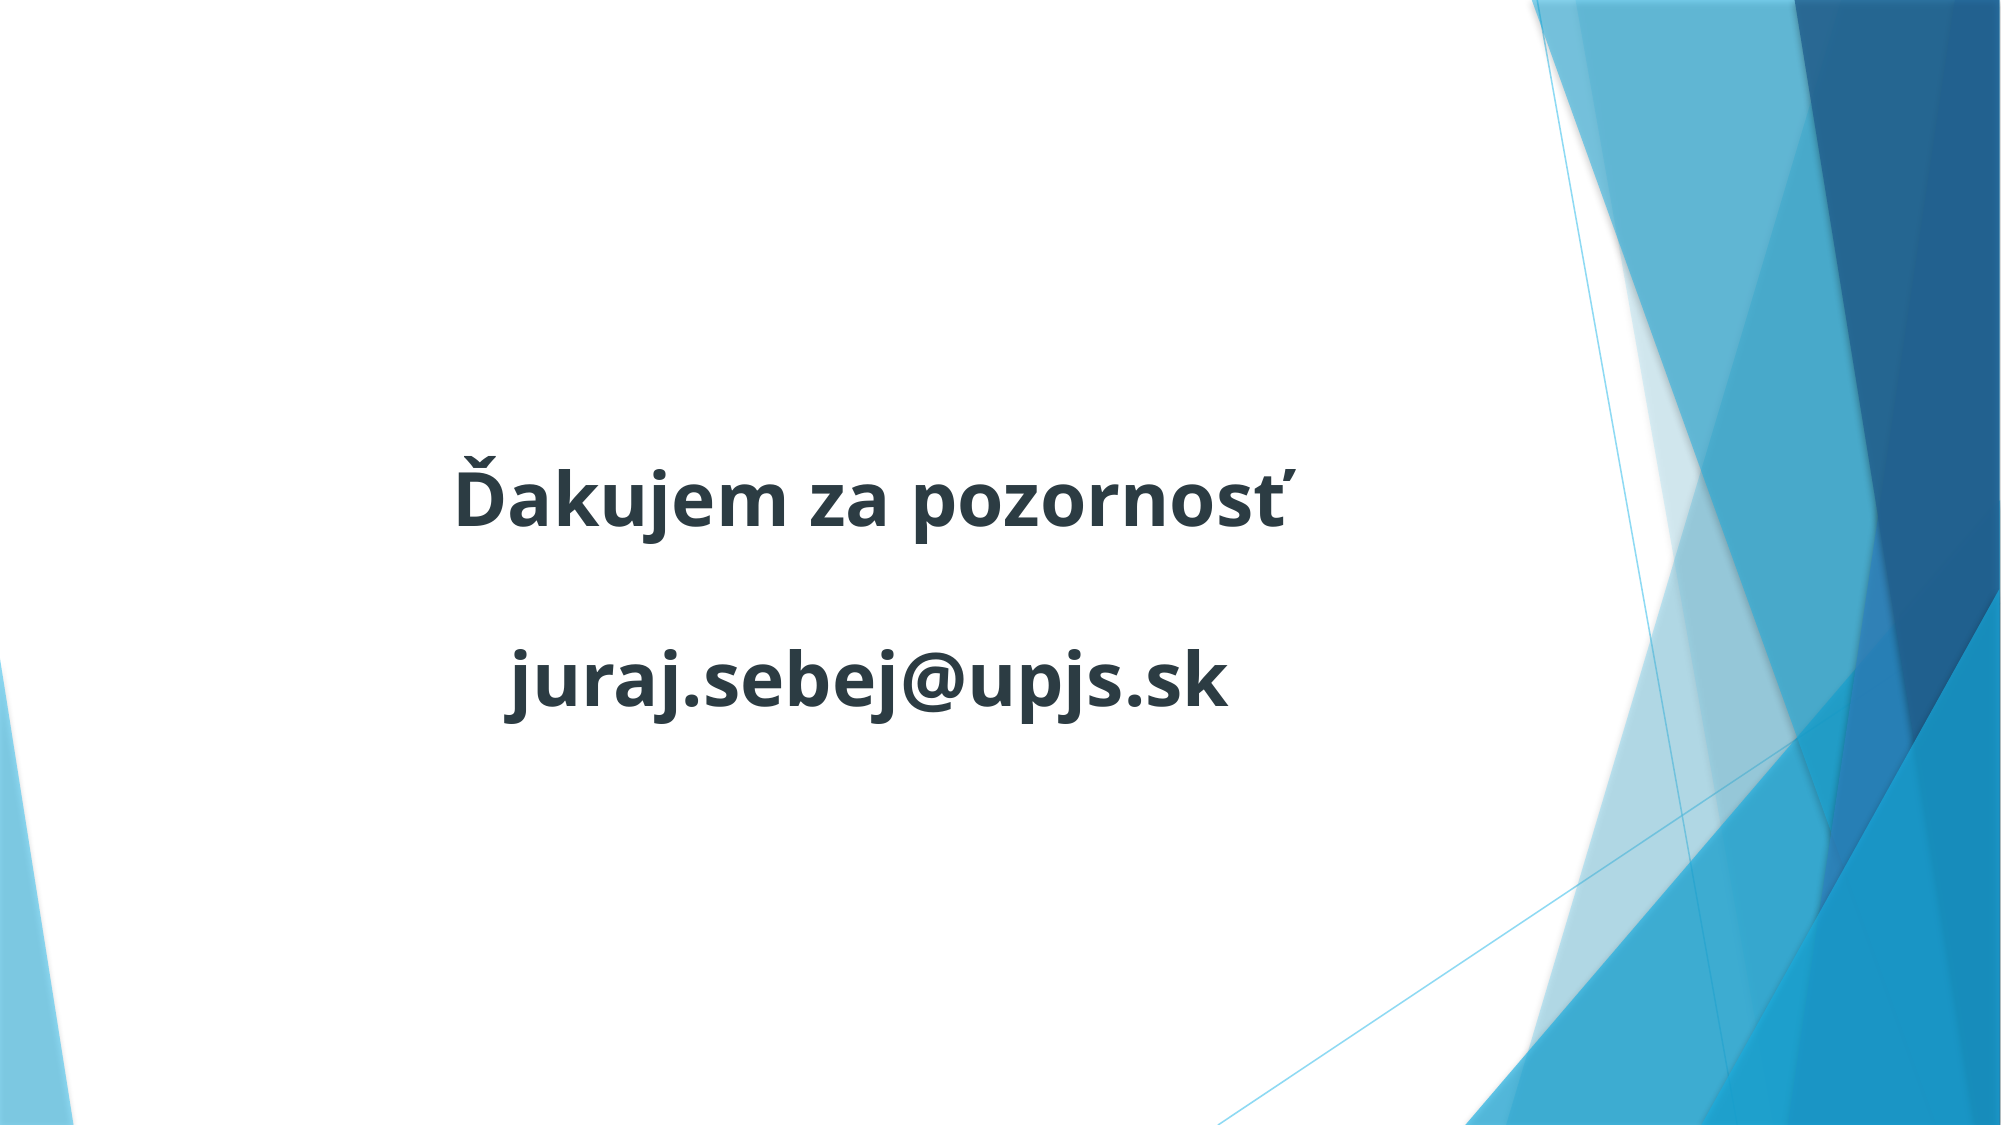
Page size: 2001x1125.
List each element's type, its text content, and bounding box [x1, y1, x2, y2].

title Ďakujem za pozornosť juraj.sebej@upjs.sk [164, 443, 1575, 929]
